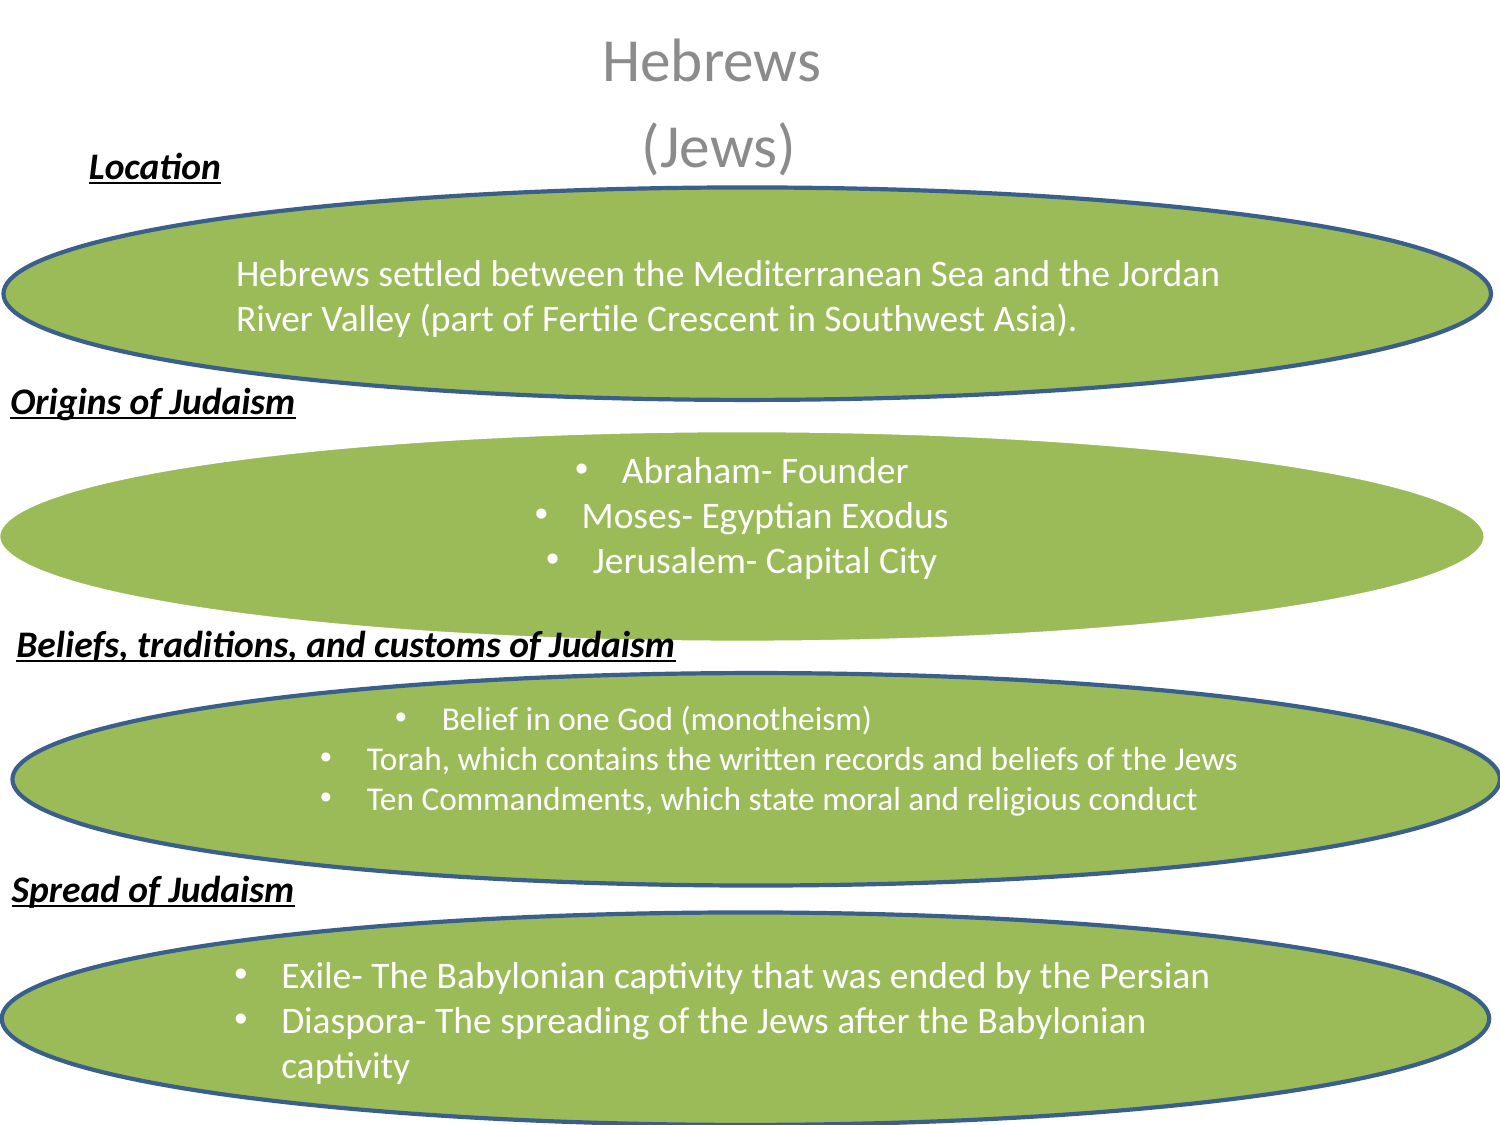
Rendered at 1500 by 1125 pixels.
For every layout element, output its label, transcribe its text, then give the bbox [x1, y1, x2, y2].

text_box Exile- The Babylonian captivity that was ended by the Persian Diaspora- The spreading of the Jews after the Babylonian captivity [0, 910, 1492, 1125]
text_box Belief in one God (monotheism) Torah, which contains the written records and beliefs of the Jews Ten Commandments, which state moral and religious conduct [10, 670, 1500, 888]
text_box Hebrews settled between the Mediterranean Sea and the Jordan River Valley (part of Fertile Crescent in Southwest Asia). [1, 188, 1494, 403]
text_box Abraham- Founder Moses- Egyptian Exodus Jerusalem- Capital City [0, 428, 1488, 645]
text_box Location [73, 134, 236, 194]
text_box Origins of Judaism [0, 369, 311, 430]
text_box Spread of Judaism [0, 857, 310, 918]
text_box Beliefs, traditions, and customs of Judaism [1, 612, 692, 673]
subtitle Hebrews (Jews) [212, 12, 1225, 188]
